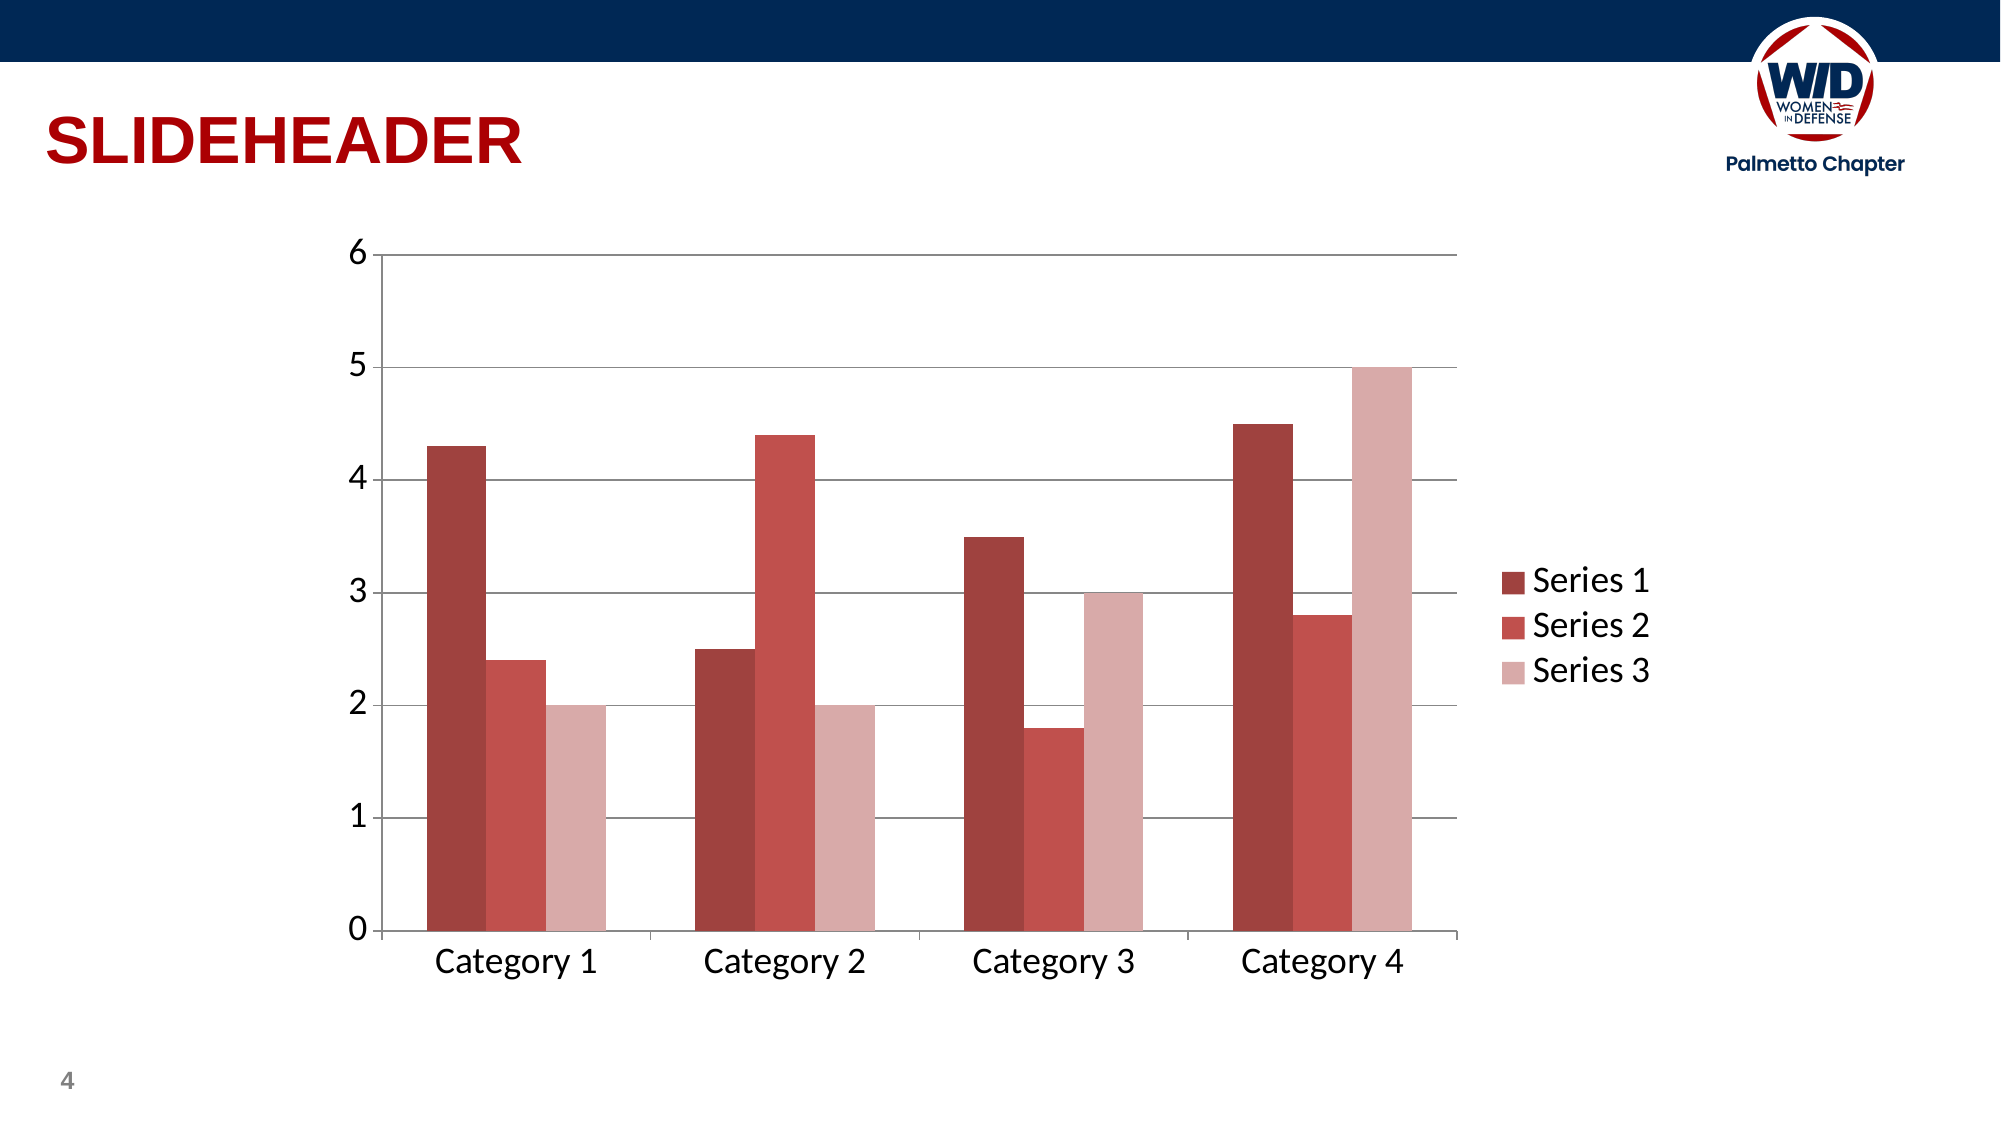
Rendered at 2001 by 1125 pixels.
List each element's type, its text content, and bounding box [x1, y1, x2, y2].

text_box 4 [30, 1049, 106, 1110]
title SLIDEHEADER [30, 41, 1599, 232]
picture [1721, 19, 1910, 185]
chart [324, 231, 1676, 1025]
